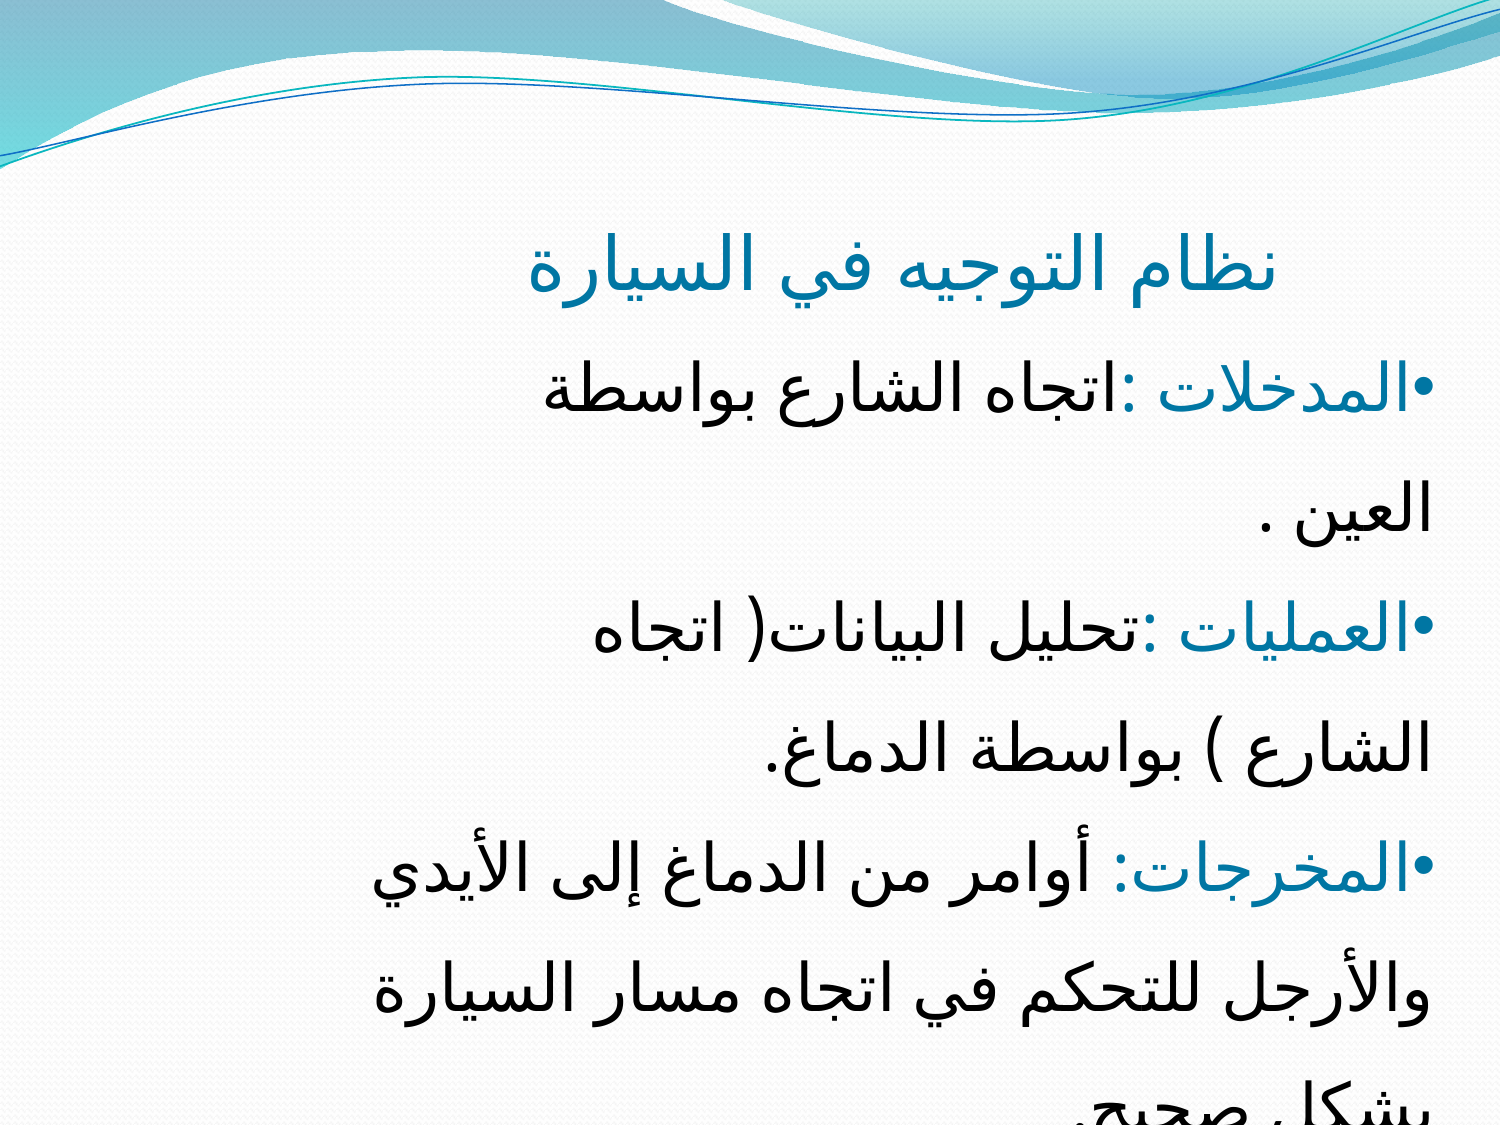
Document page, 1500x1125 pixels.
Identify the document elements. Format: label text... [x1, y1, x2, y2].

text_box نظام التوجيه في السيارة المدخلات :اتجاه الشارع بواسطة العين . العمليات :تحليل البيانات( اتجاه الشارع ) بواسطة الدماغ. المخرجات: أوامر من الدماغ إلى الأيدي والأرجل للتحكم في اتجاه مسار السيارة بشكل صحيح. [337, 162, 1450, 1125]
